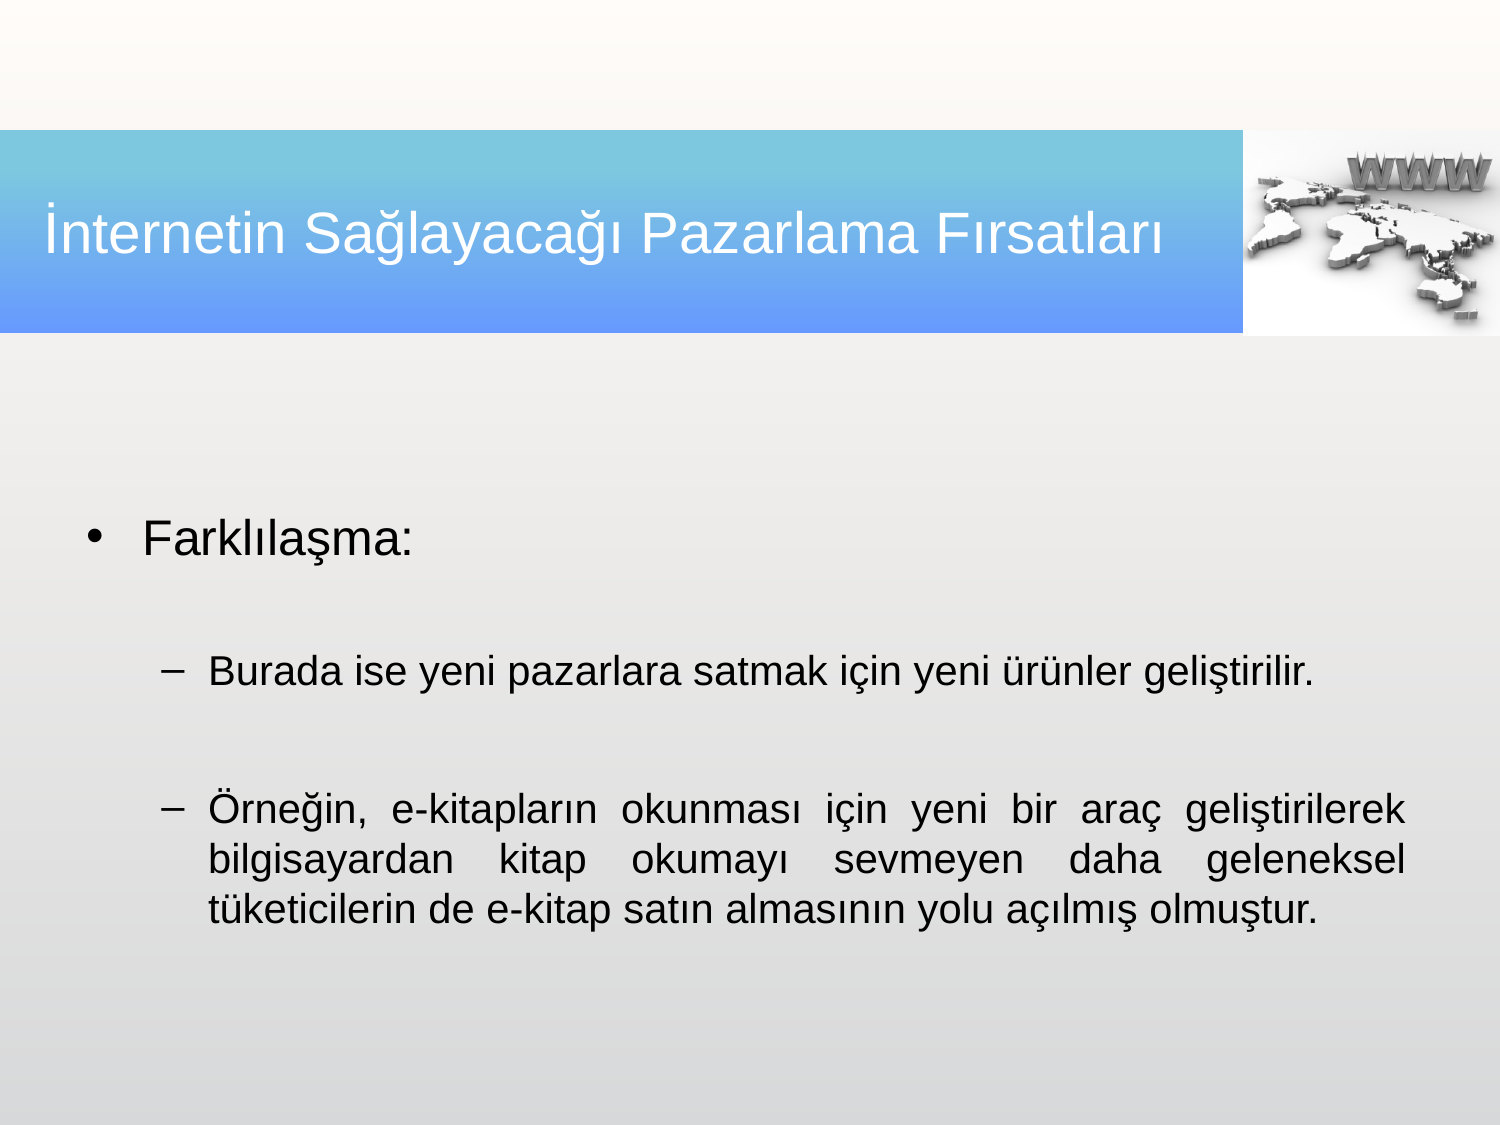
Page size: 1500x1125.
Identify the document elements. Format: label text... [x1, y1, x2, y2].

title İnternetin Sağlayacağı Pazarlama Fırsatları [29, 136, 1235, 324]
list Farklılaşma: Burada ise yeni pazarlara satmak için yeni ürünler geliştirilir. Örneğin, e-kitapların okunması için yeni bir araç geliştirilerek bilgisayardan kitap okumayı sevmeyen daha geleneksel tüketicilerin de e-kitap satın almasının yolu açılmış olmuştur. [71, 363, 1422, 1074]
picture [1243, 130, 1500, 336]
